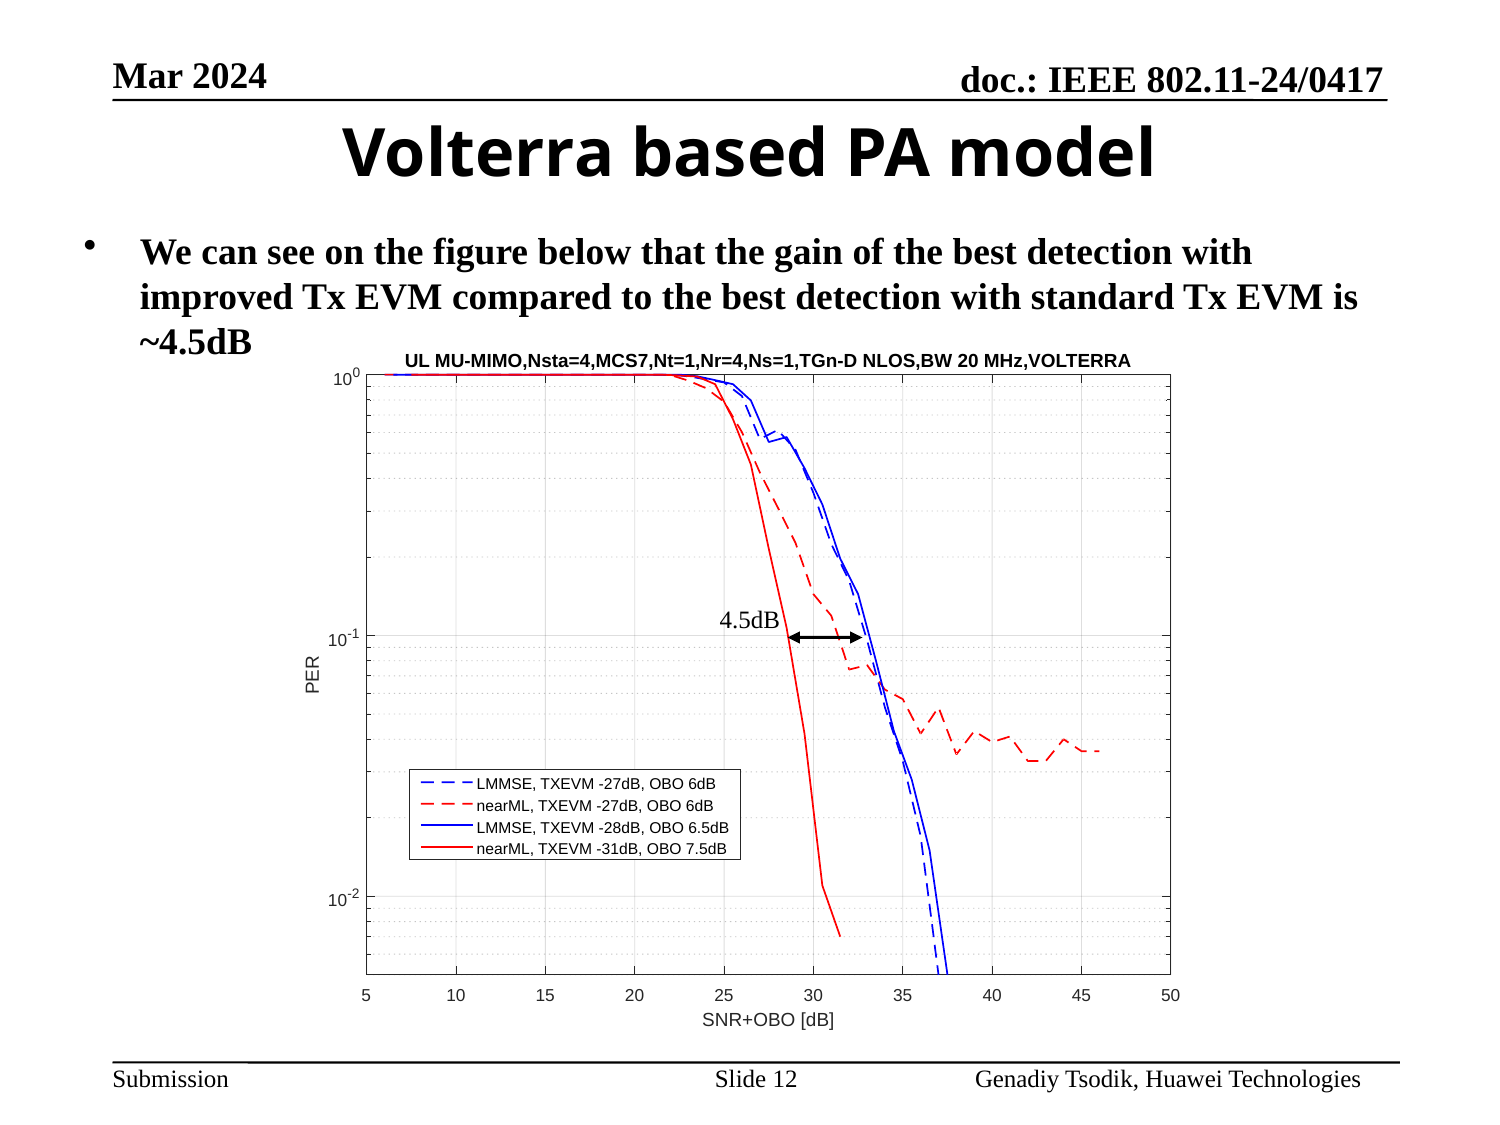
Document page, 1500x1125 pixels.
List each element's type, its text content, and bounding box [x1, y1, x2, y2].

slide_number Slide 12 [712, 1065, 800, 1093]
title Volterra based PA model [112, 112, 1388, 187]
picture [231, 318, 1269, 1056]
text_box We can see on the figure below that the gain of the best detection with improved Tx EVM compared to the best detection with standard Tx EVM is ~4.5dB [68, 219, 1432, 585]
